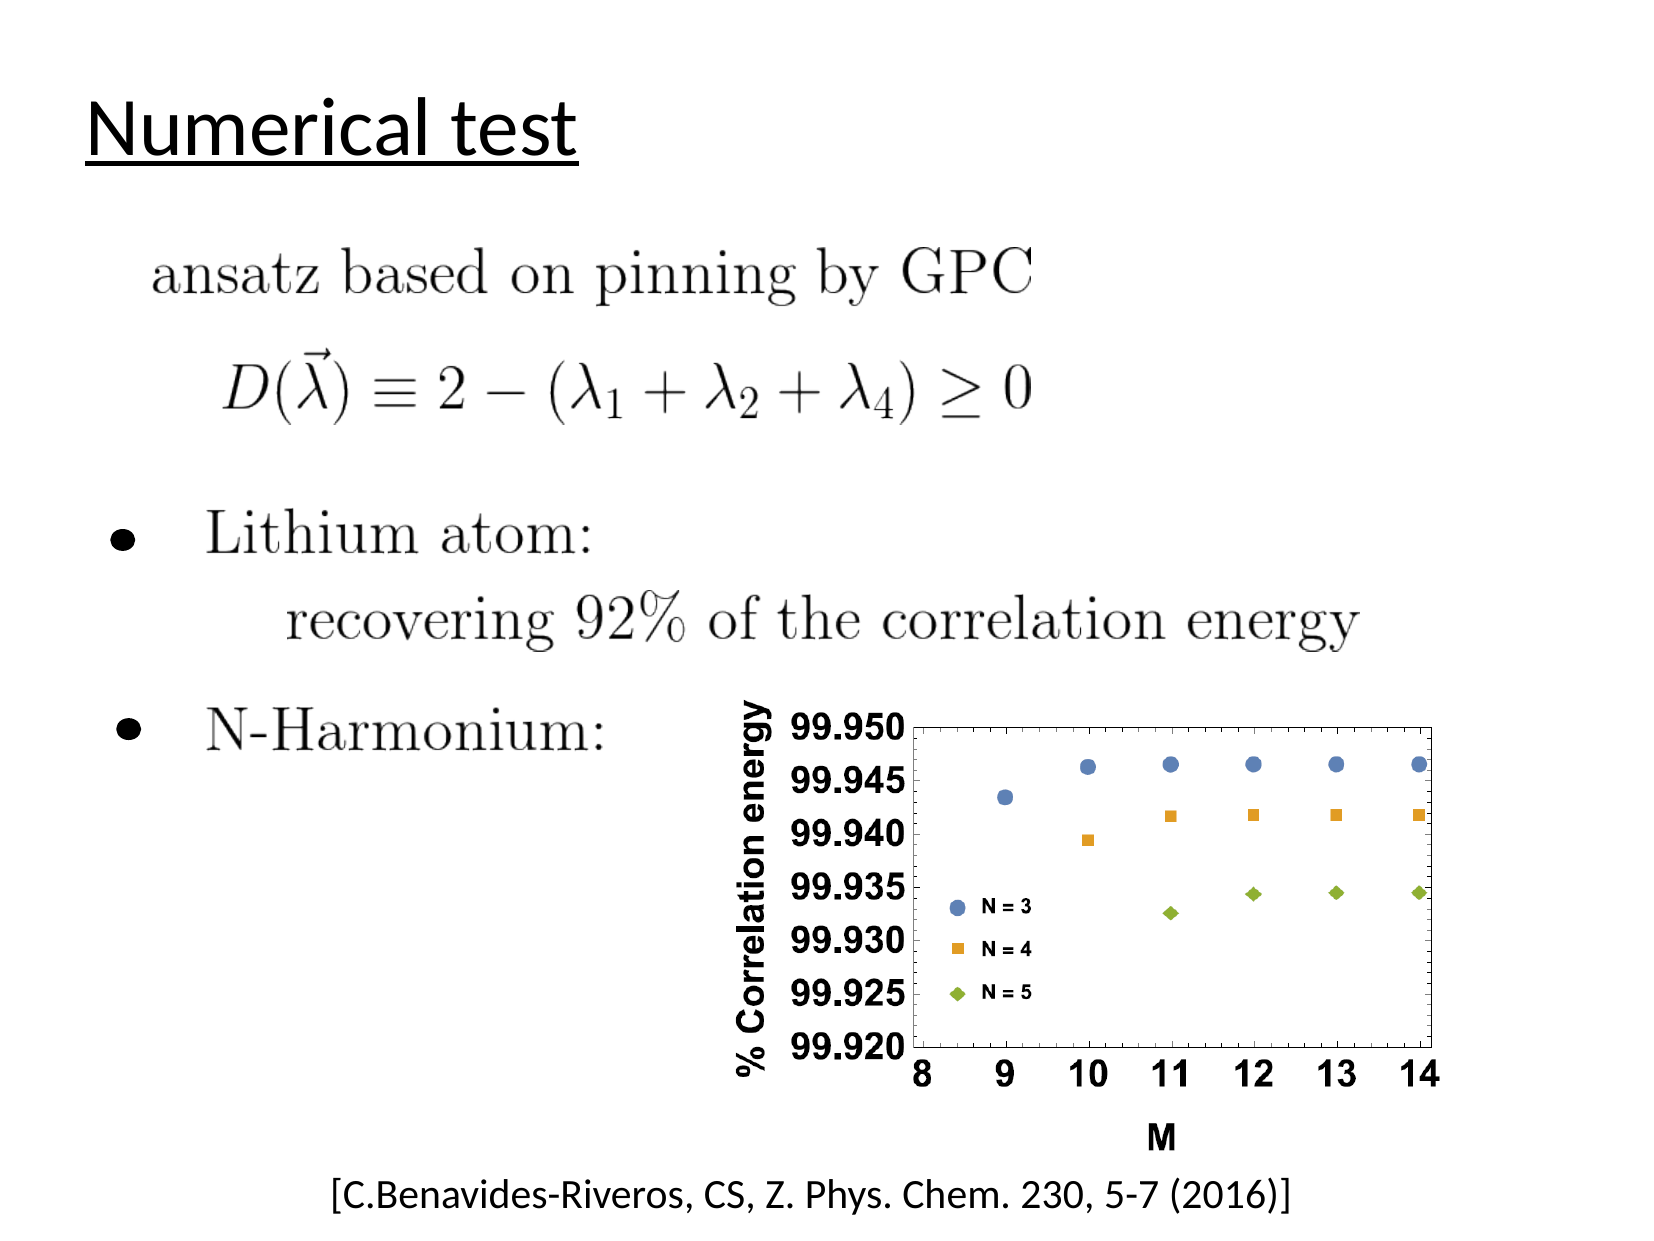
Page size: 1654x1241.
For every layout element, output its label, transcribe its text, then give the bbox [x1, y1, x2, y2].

picture [206, 706, 603, 752]
text_box Numerical test [70, 64, 627, 180]
text_box [110, 529, 136, 551]
text_box [C.Benavides-Riveros, CS, Z. Phys. Chem. 230, 5-7 (2016)] [315, 1159, 1331, 1224]
picture [206, 507, 590, 555]
picture [152, 247, 1032, 308]
text_box [116, 718, 142, 741]
picture [287, 590, 1360, 652]
picture [732, 685, 1465, 1156]
picture [221, 347, 1032, 425]
